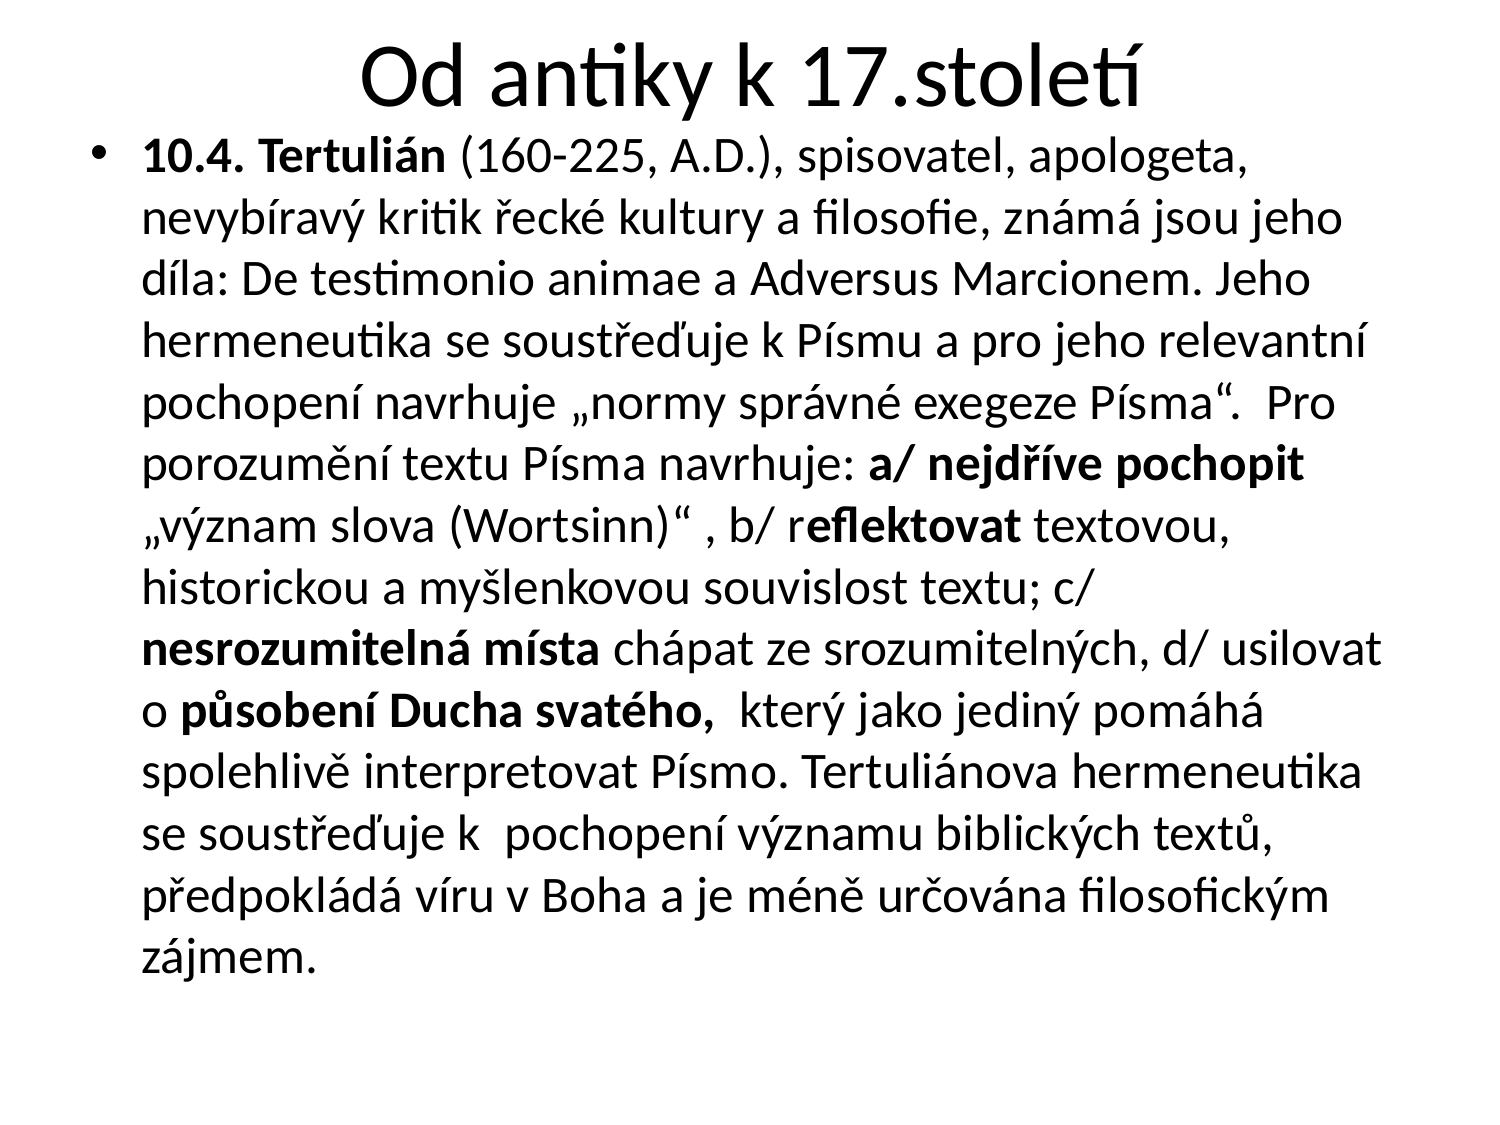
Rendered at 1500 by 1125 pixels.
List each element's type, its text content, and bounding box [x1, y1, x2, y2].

title Od antiky k 17.století [76, 0, 1427, 140]
list 10.4. Tertulián (160-225, A.D.), spisovatel, apologeta, nevybíravý kritik řecké kultury a filosofie, známá jsou jeho díla: De testimonio animae a Adversus Marcionem. Jeho hermeneutika se soustřeďuje k Písmu a pro jeho relevantní pochopení navrhuje „normy správné exegeze Písma“. Pro porozumění textu Písma navrhuje: a/ nejdříve pochopit „význam slova (Wortsinn)“ , b/ reflektovat textovou, historickou a myšlenkovou souvislost textu; c/ nesrozumitelná místa chápat ze srozumitelných, d/ usilovat o působení Ducha svatého, který jako jediný pomáhá spolehlivě interpretovat Písmo. Tertuliánova hermeneutika se soustřeďuje k pochopení významu biblických textů, předpokládá víru v Boha a je méně určována filosofickým zájmem. [75, 113, 1425, 1005]
